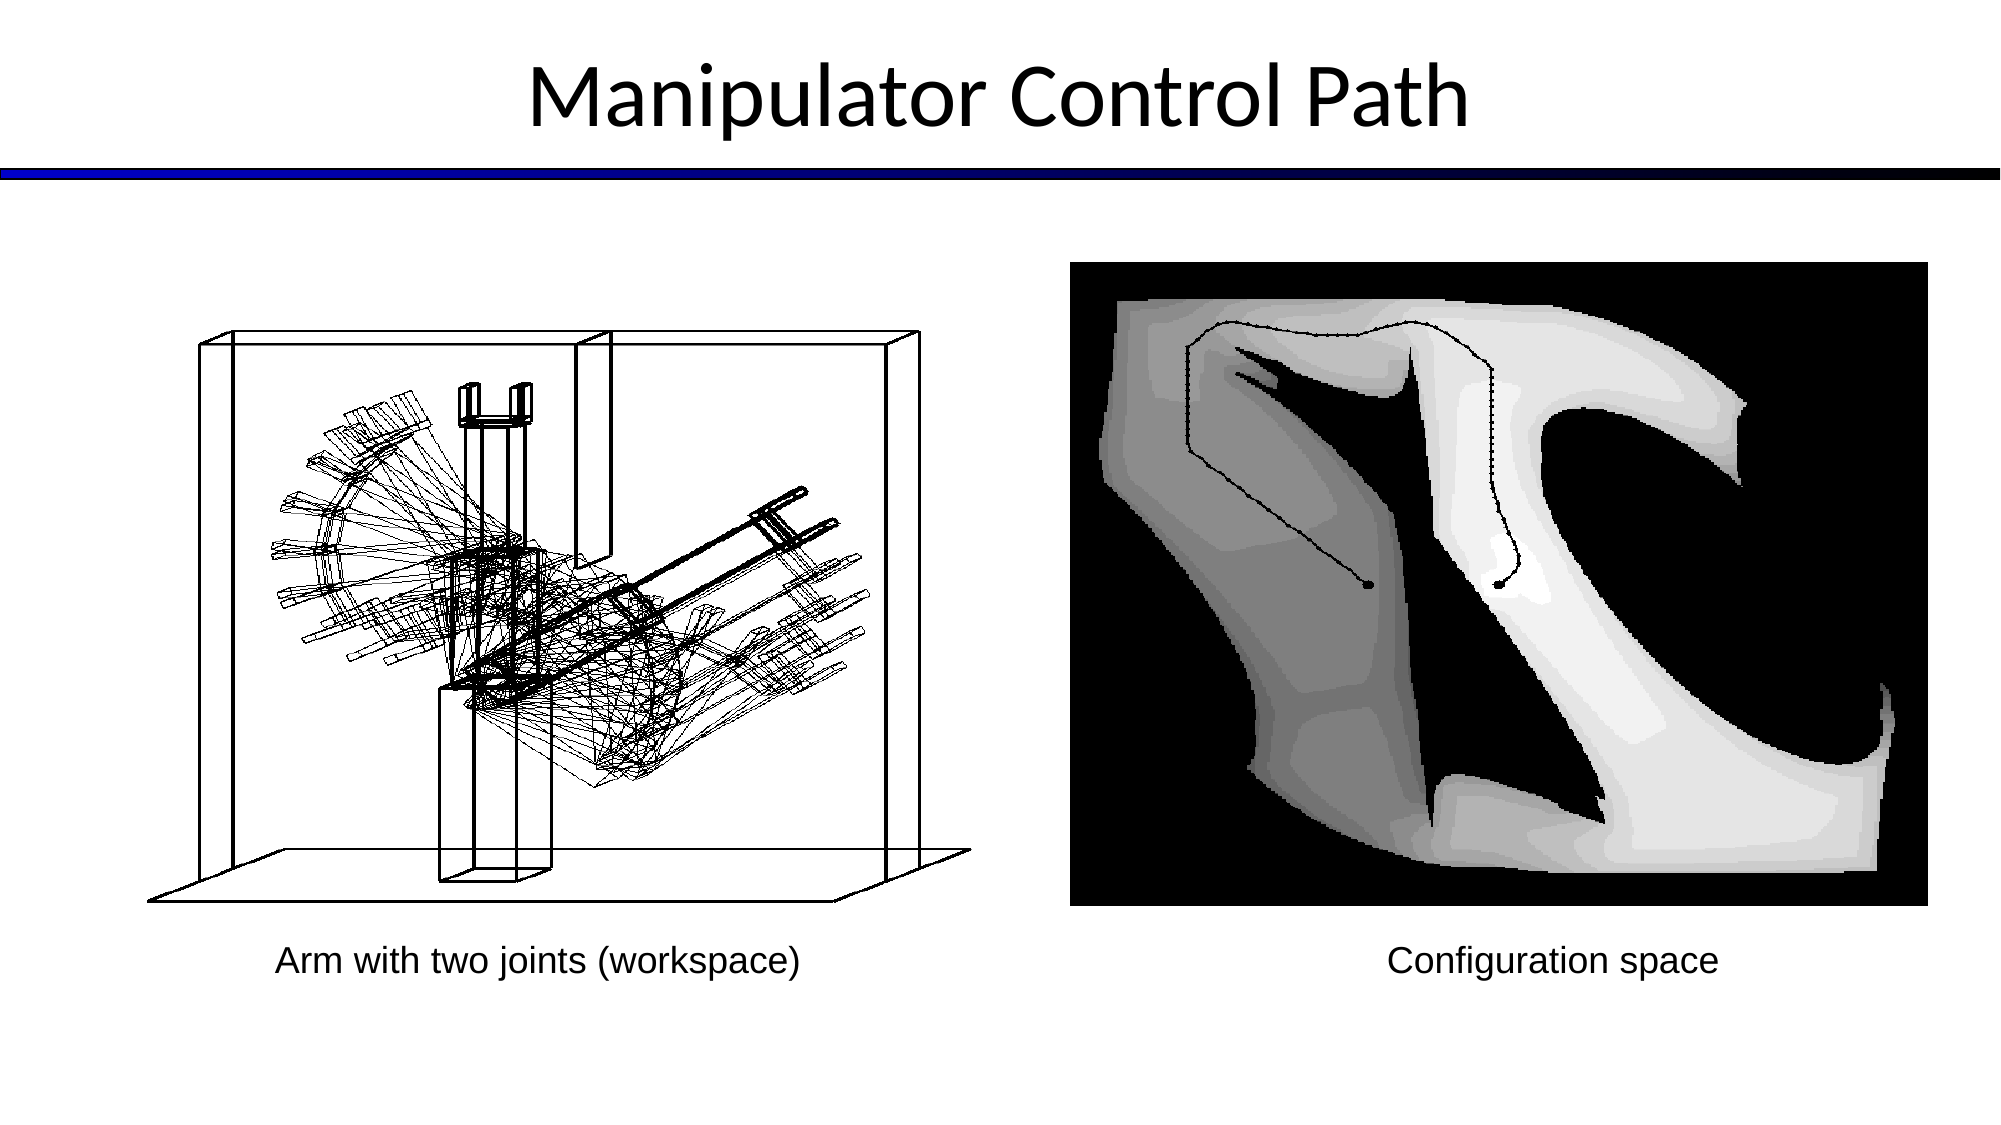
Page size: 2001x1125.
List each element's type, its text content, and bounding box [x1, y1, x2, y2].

picture [1070, 262, 1929, 906]
text_box Arm with two joints (workspace) Configuration space [260, 929, 2000, 989]
title Manipulator Control Path [0, 0, 2000, 184]
picture [131, 262, 989, 906]
